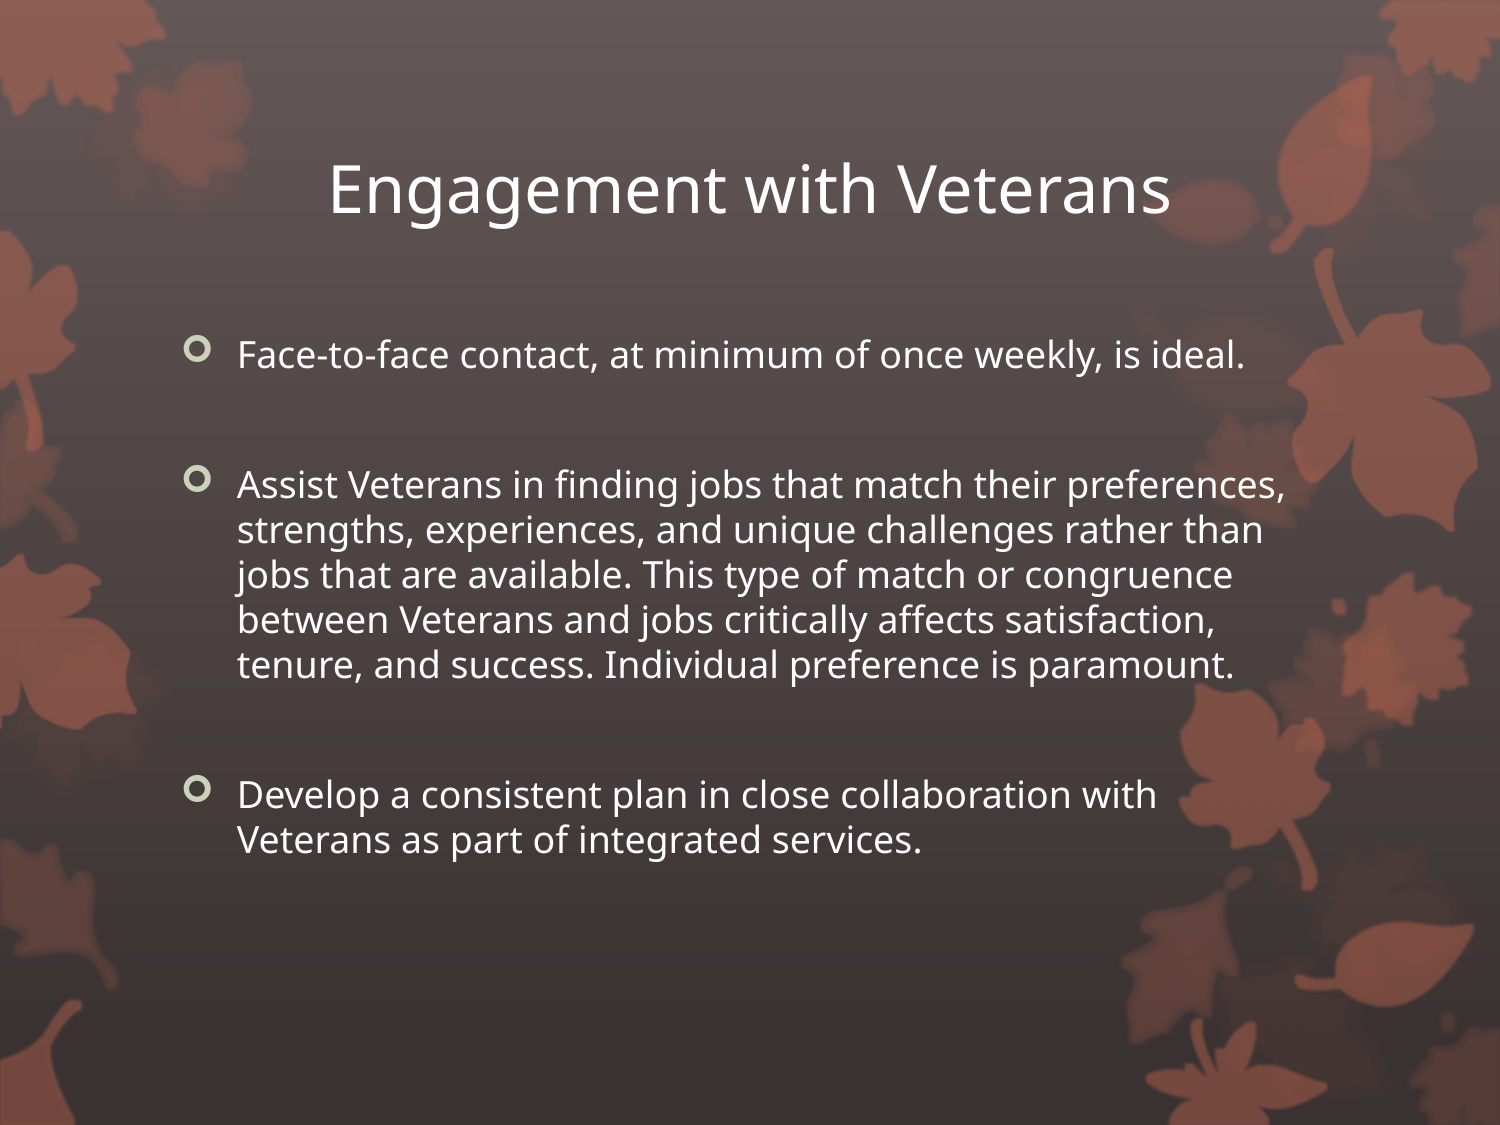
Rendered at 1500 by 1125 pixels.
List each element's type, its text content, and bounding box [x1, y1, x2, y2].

title Engagement with Veterans [165, 110, 1335, 263]
list Face-to-face contact, at minimum of once weekly, is ideal. Assist Veterans in finding jobs that match their preferences, strengths, experiences, and unique challenges rather than jobs that are available. This type of match or congruence between Veterans and jobs critically affects satisfaction, tenure, and success. Individual preference is paramount. Develop a consistent plan in close collaboration with Veterans as part of integrated services. [165, 296, 1335, 962]
